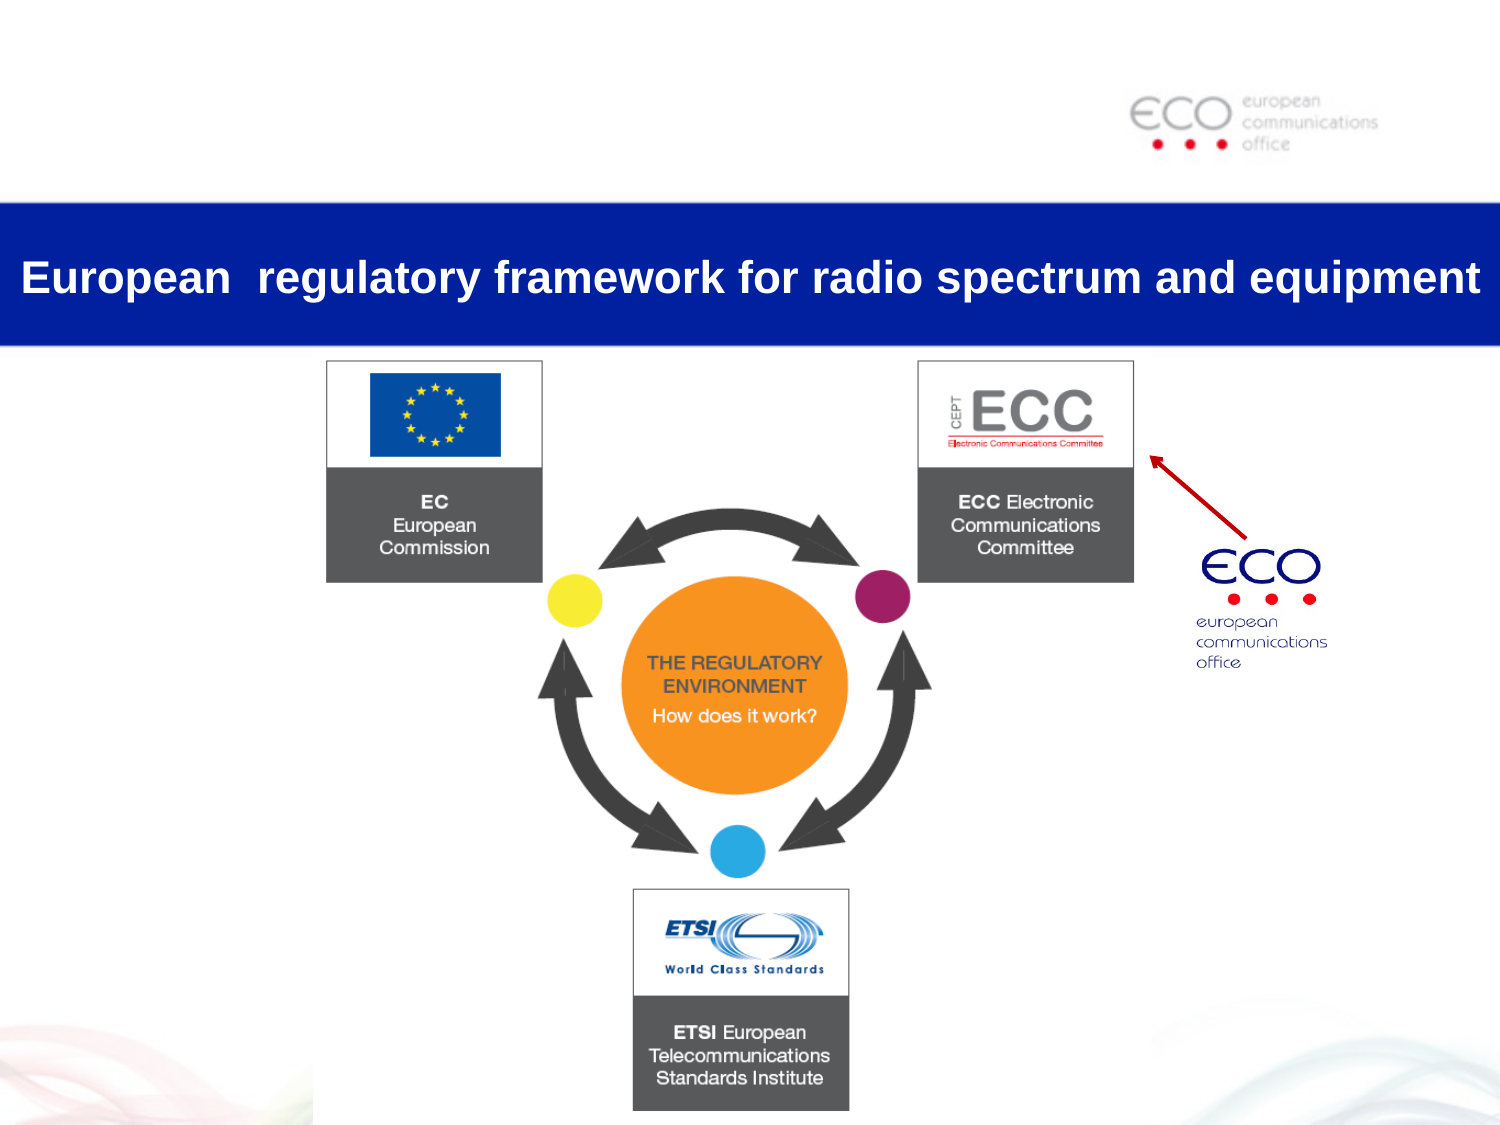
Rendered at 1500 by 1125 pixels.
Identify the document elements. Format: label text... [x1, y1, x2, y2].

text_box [1149, 455, 1247, 540]
picture [0, 0, 1500, 1125]
title European regulatory framework for radio spectrum and equipment [0, 231, 1498, 320]
